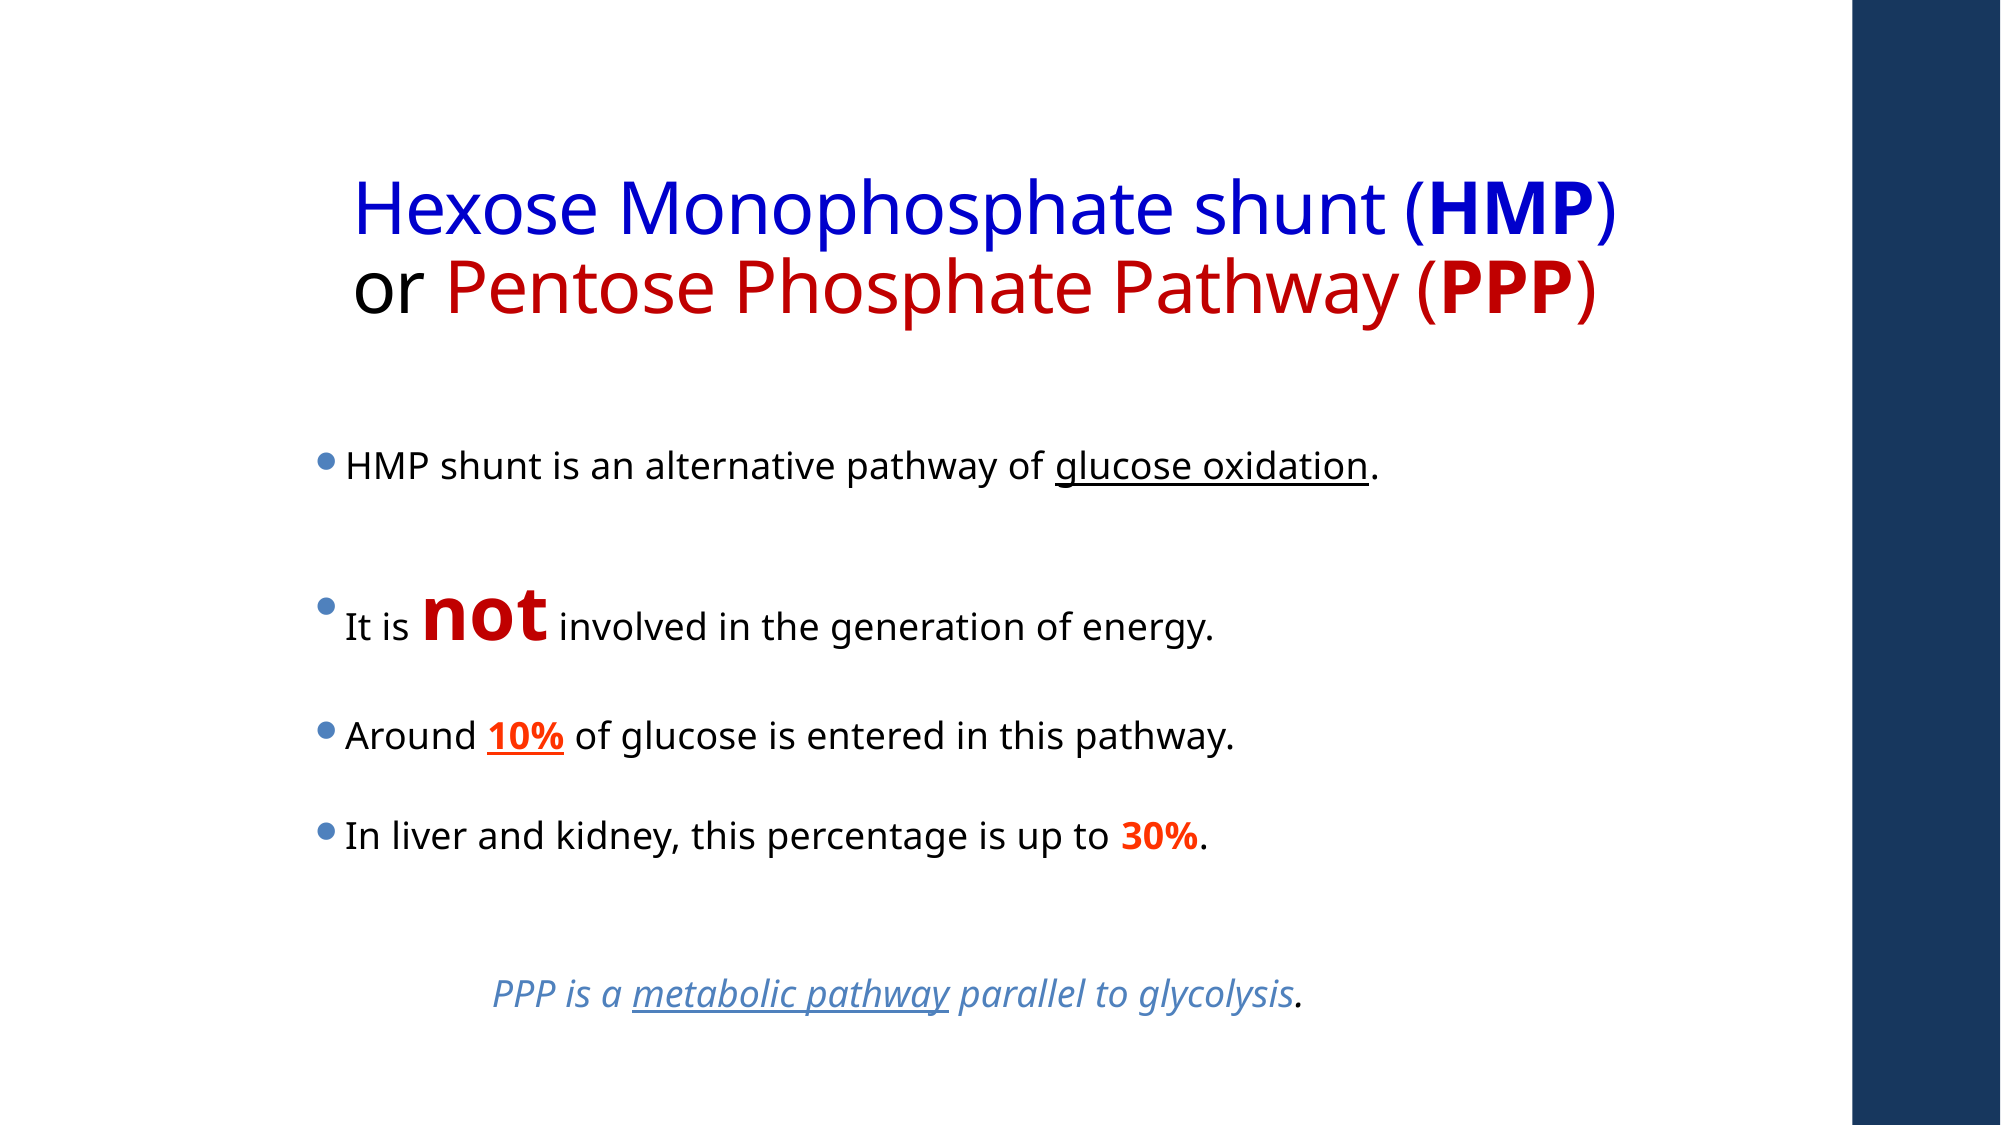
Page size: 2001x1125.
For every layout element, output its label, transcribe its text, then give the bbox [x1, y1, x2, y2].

list HMP shunt is an alternative pathway of glucose oxidation. It is not involved in the generation of energy. Around 10% of glucose is entered in this pathway. In liver and kidney, this percentage is up to 30%. [300, 412, 1700, 888]
title Hexose Monophosphate shunt (HMP) or Pentose Phosphate Pathway (PPP) [337, 112, 1675, 338]
text_box PPP is a metabolic pathway parallel to glycolysis. [477, 962, 1320, 1023]
